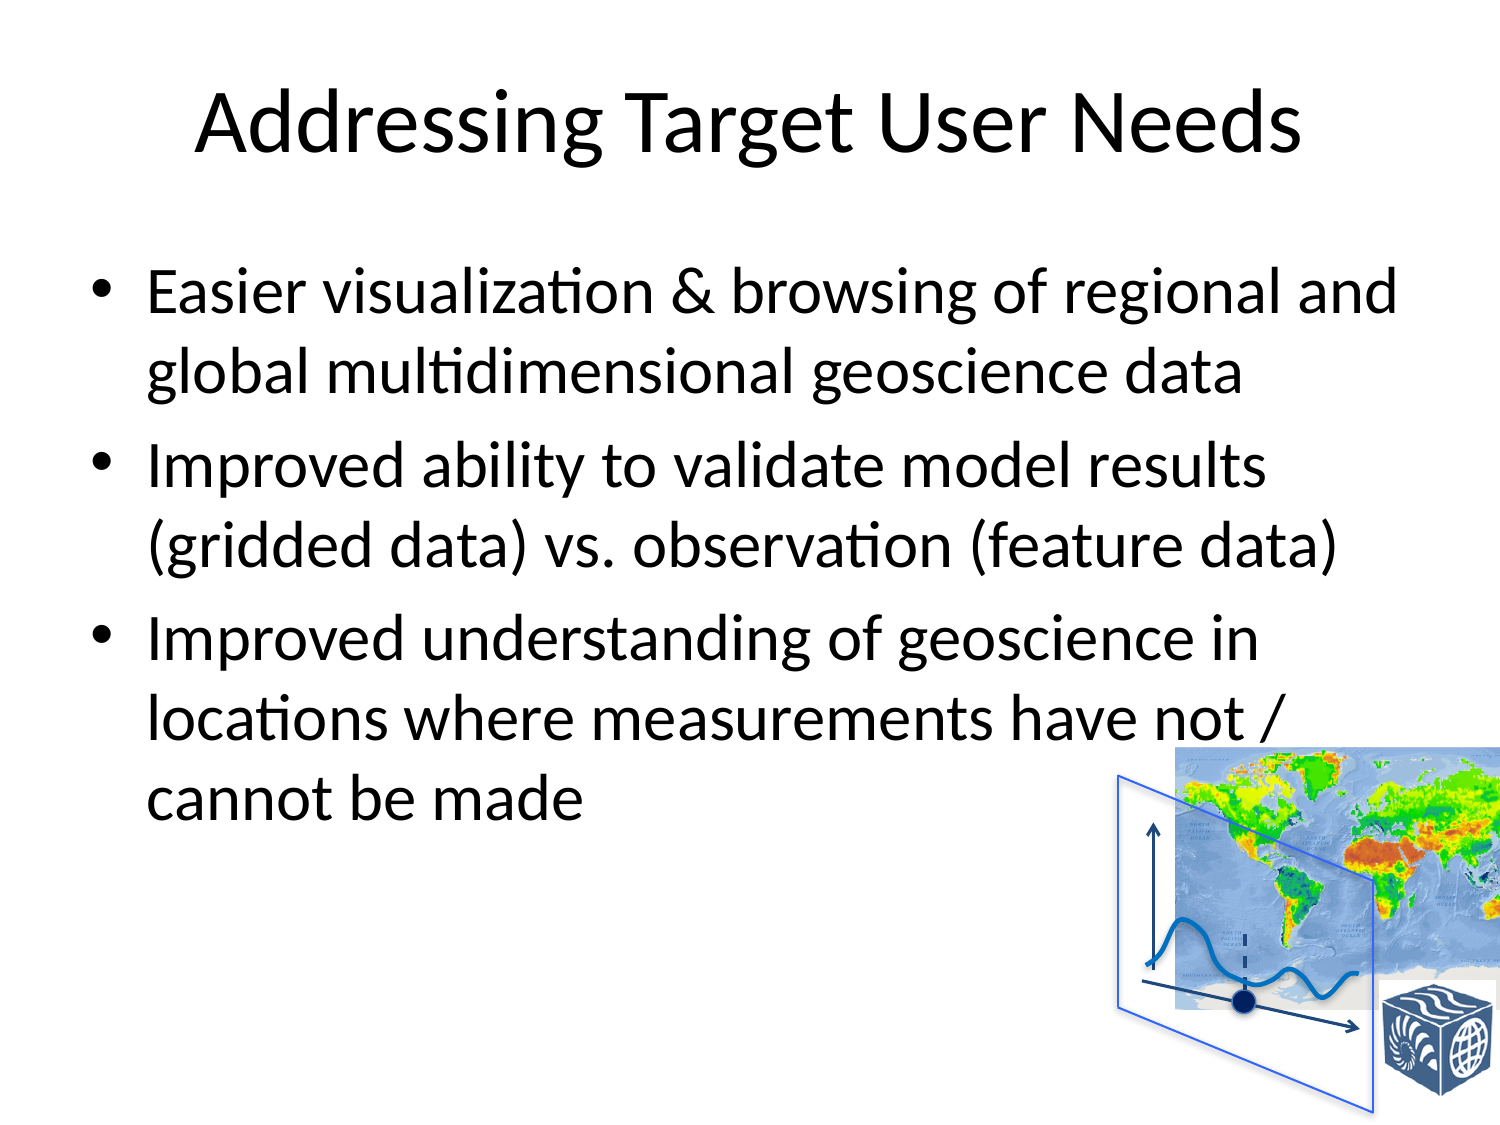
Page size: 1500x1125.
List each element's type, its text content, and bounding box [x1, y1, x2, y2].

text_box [1117, 747, 1500, 1114]
list Easier visualization & browsing of regional and global multidimensional geoscience data Improved ability to validate model results (gridded data) vs. observation (feature data) Improved understanding of geoscience in locations where measurements have not / cannot be made [75, 239, 1425, 982]
title Addressing Target User Needs [75, 22, 1425, 210]
